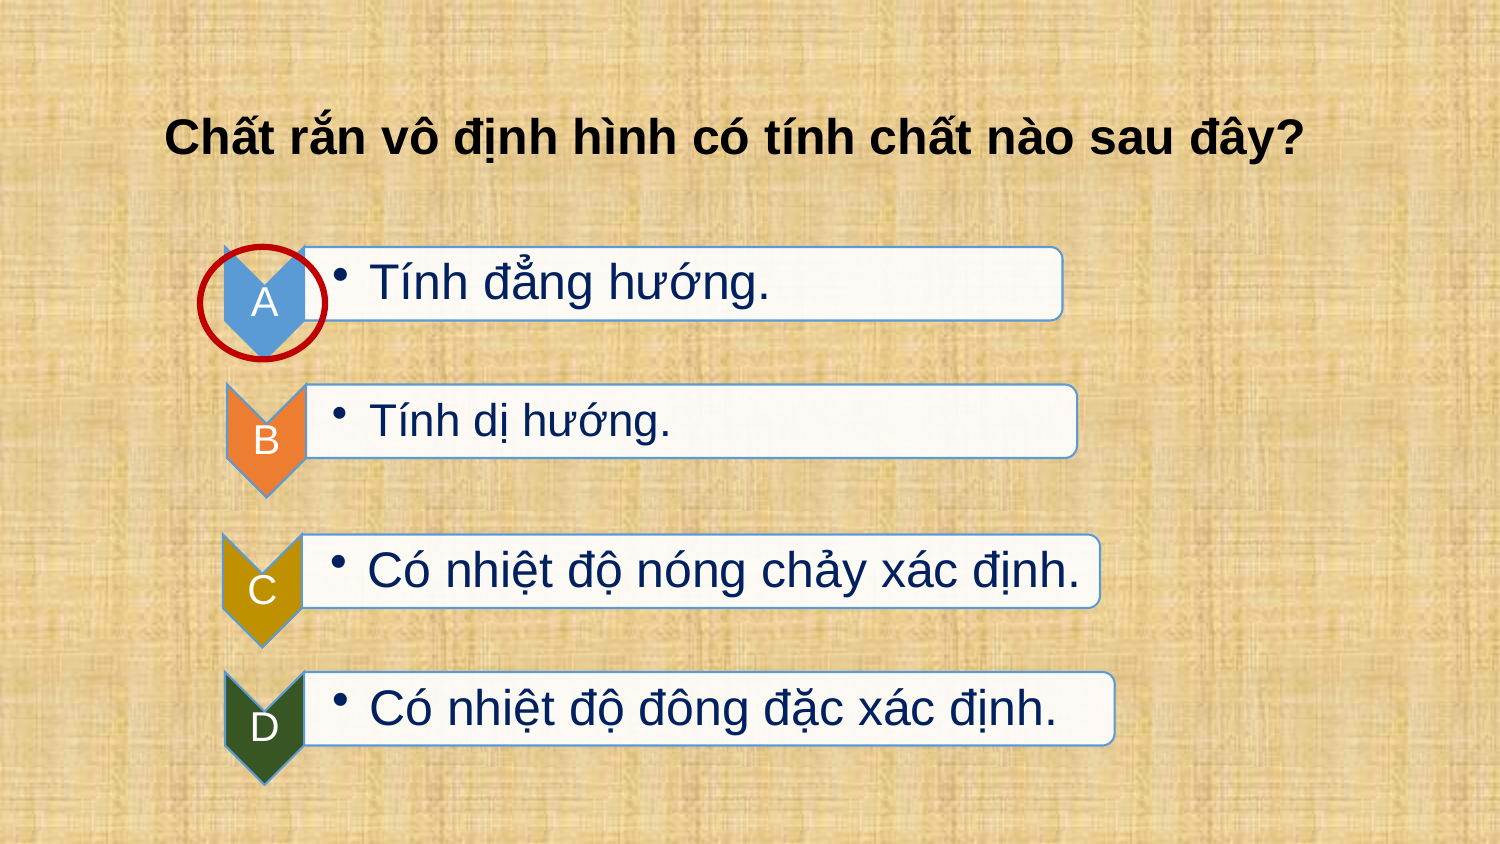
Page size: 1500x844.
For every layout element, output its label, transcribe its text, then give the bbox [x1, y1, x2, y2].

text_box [224, 671, 1115, 786]
text_box Chất rắn vô định hình có tính chất nào sau đây? [150, 96, 1400, 172]
picture [0, 0, 1500, 844]
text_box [224, 246, 1063, 361]
text_box [198, 257, 224, 349]
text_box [222, 534, 1100, 648]
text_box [226, 384, 1077, 498]
